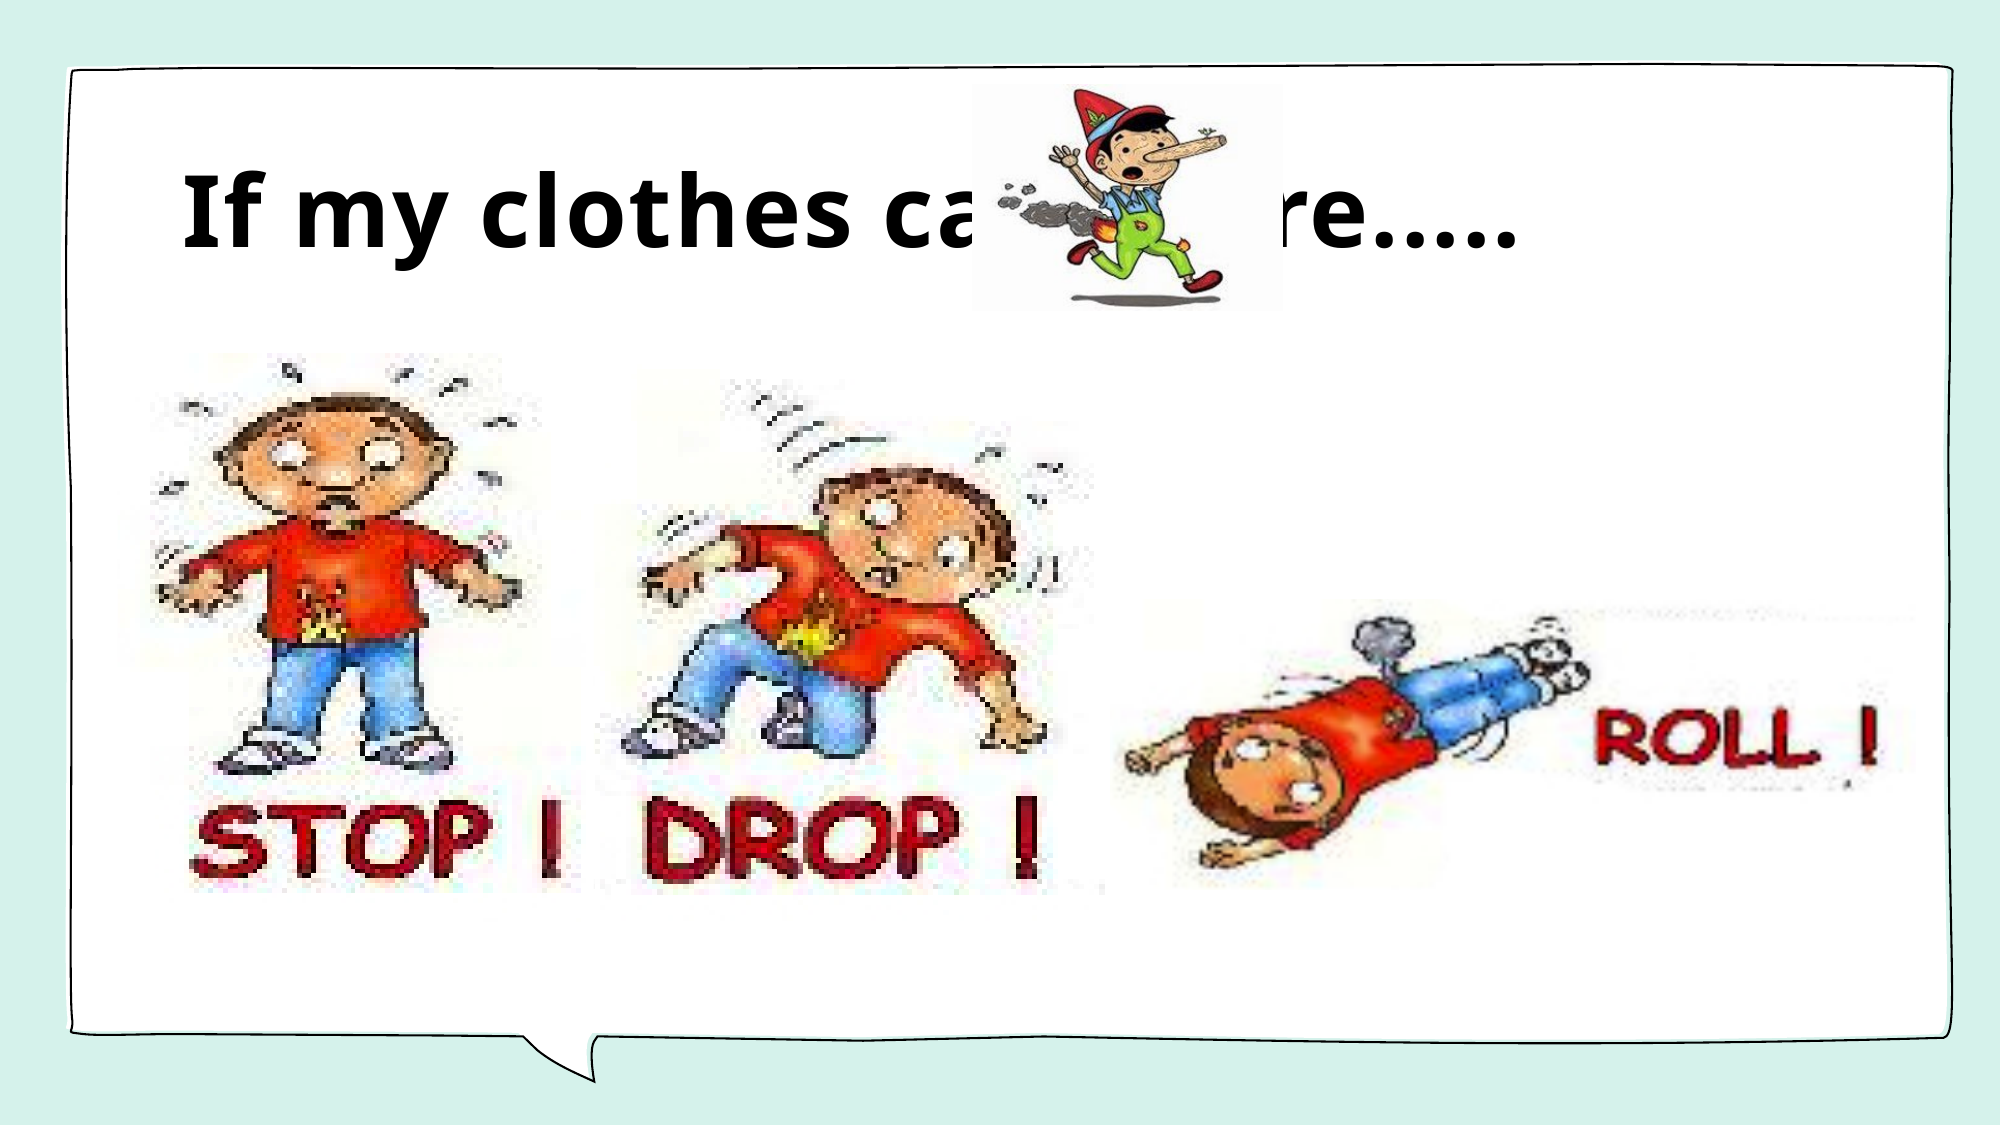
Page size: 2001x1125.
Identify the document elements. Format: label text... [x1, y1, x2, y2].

title If my clothes catch fire..... [167, 91, 1863, 324]
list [972, 84, 1284, 311]
picture [117, 340, 1916, 923]
